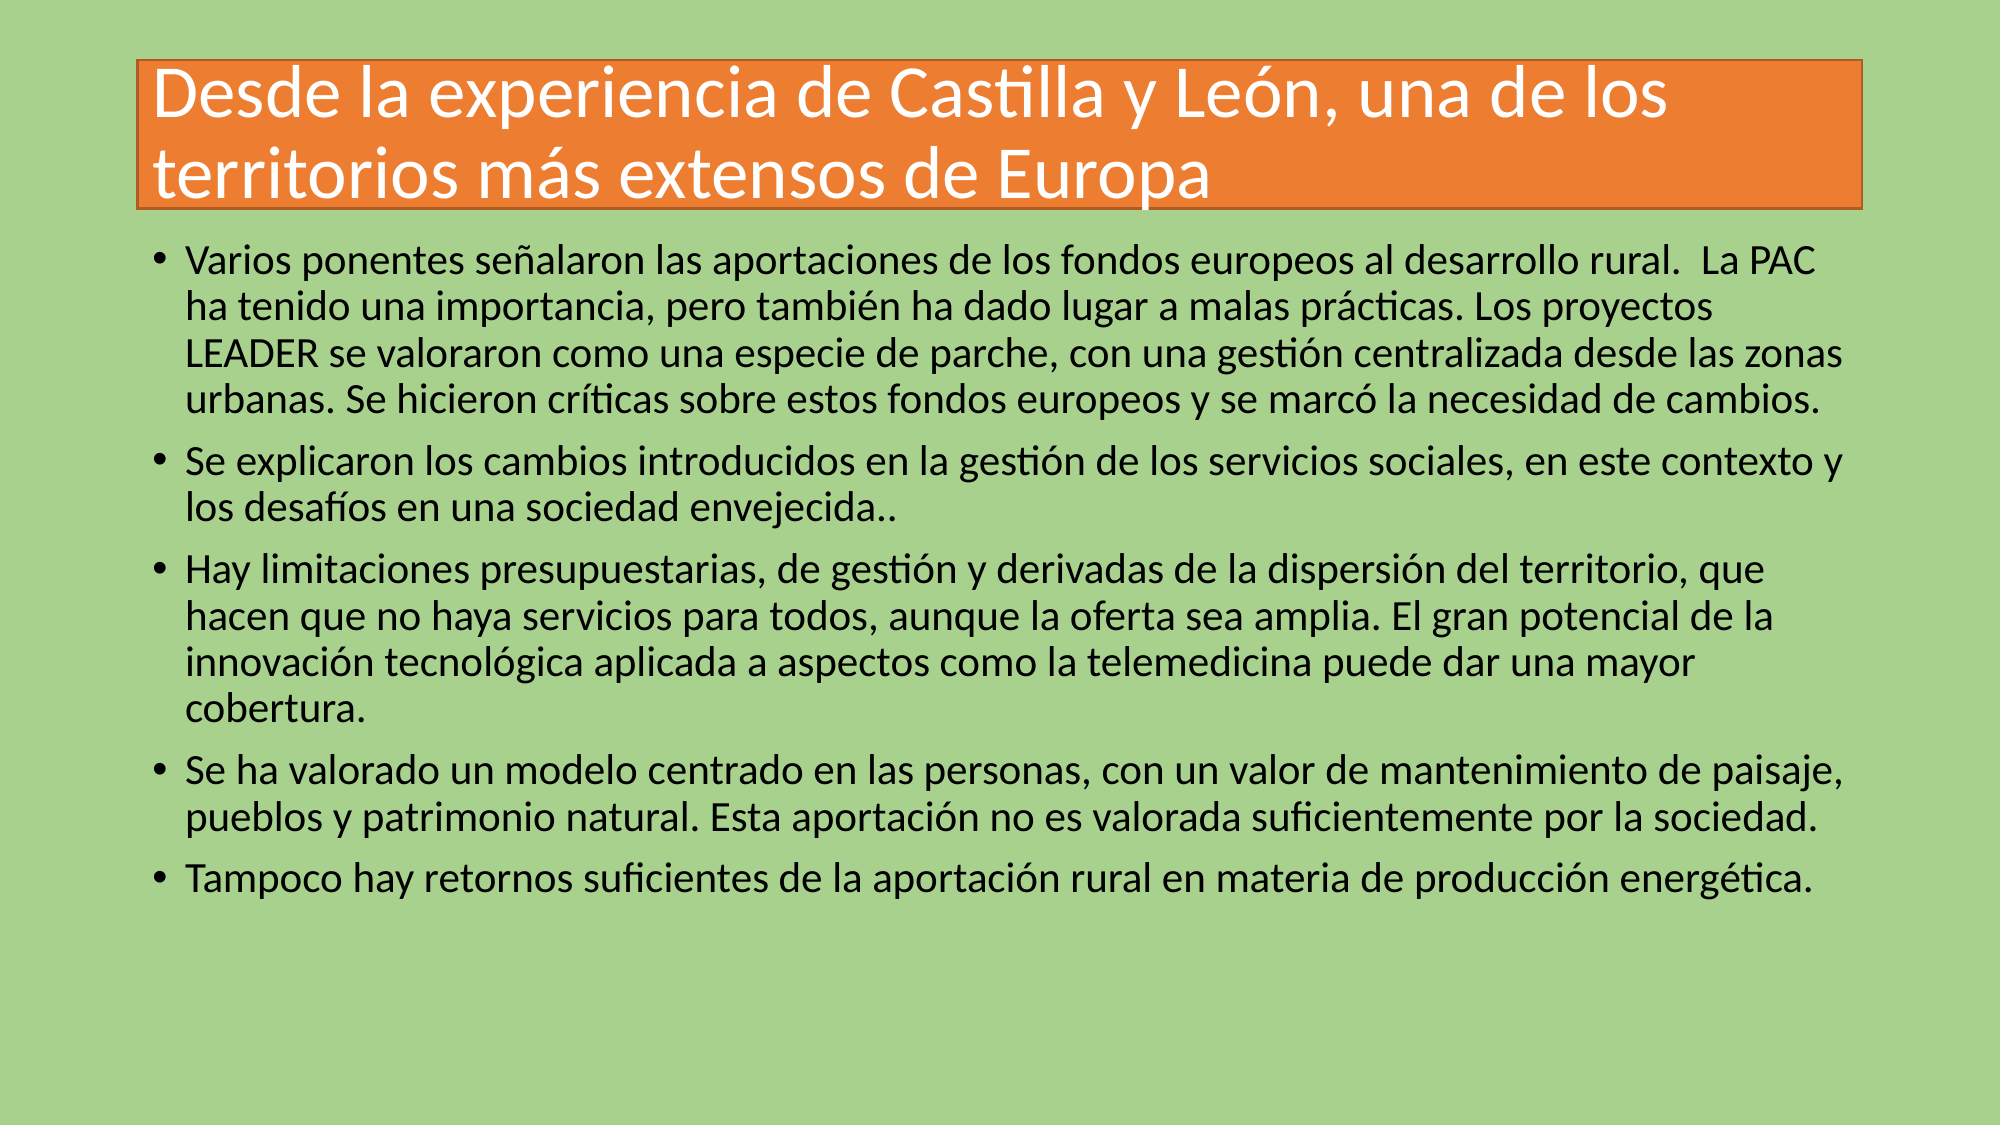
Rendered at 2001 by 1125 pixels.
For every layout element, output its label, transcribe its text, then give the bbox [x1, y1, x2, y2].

title Desde la experiencia de Castilla y León, una de los territorios más extensos de Europa [136, 59, 1863, 210]
list Varios ponentes señalaron las aportaciones de los fondos europeos al desarrollo rural. La PAC ha tenido una importancia, pero también ha dado lugar a malas prácticas. Los proyectos LEADER se valoraron como una especie de parche, con una gestión centralizada desde las zonas urbanas. Se hicieron críticas sobre estos fondos europeos y se marcó la necesidad de cambios. Se explicaron los cambios introducidos en la gestión de los servicios sociales, en este contexto y los desafíos en una sociedad envejecida.. Hay limitaciones presupuestarias, de gestión y derivadas de la dispersión del territorio, que hacen que no haya servicios para todos, aunque la oferta sea amplia. El gran potencial de la innovación tecnológica aplicada a aspectos como la telemedicina puede dar una mayor cobertura. Se ha valorado un modelo centrado en las personas, con un valor de mantenimiento de paisaje, pueblos y patrimonio natural. Esta aportación no es valorada suficientemente por la sociedad. Tampoco hay retornos suficientes de la aportación rural en materia de producción energética. [137, 229, 1863, 1014]
